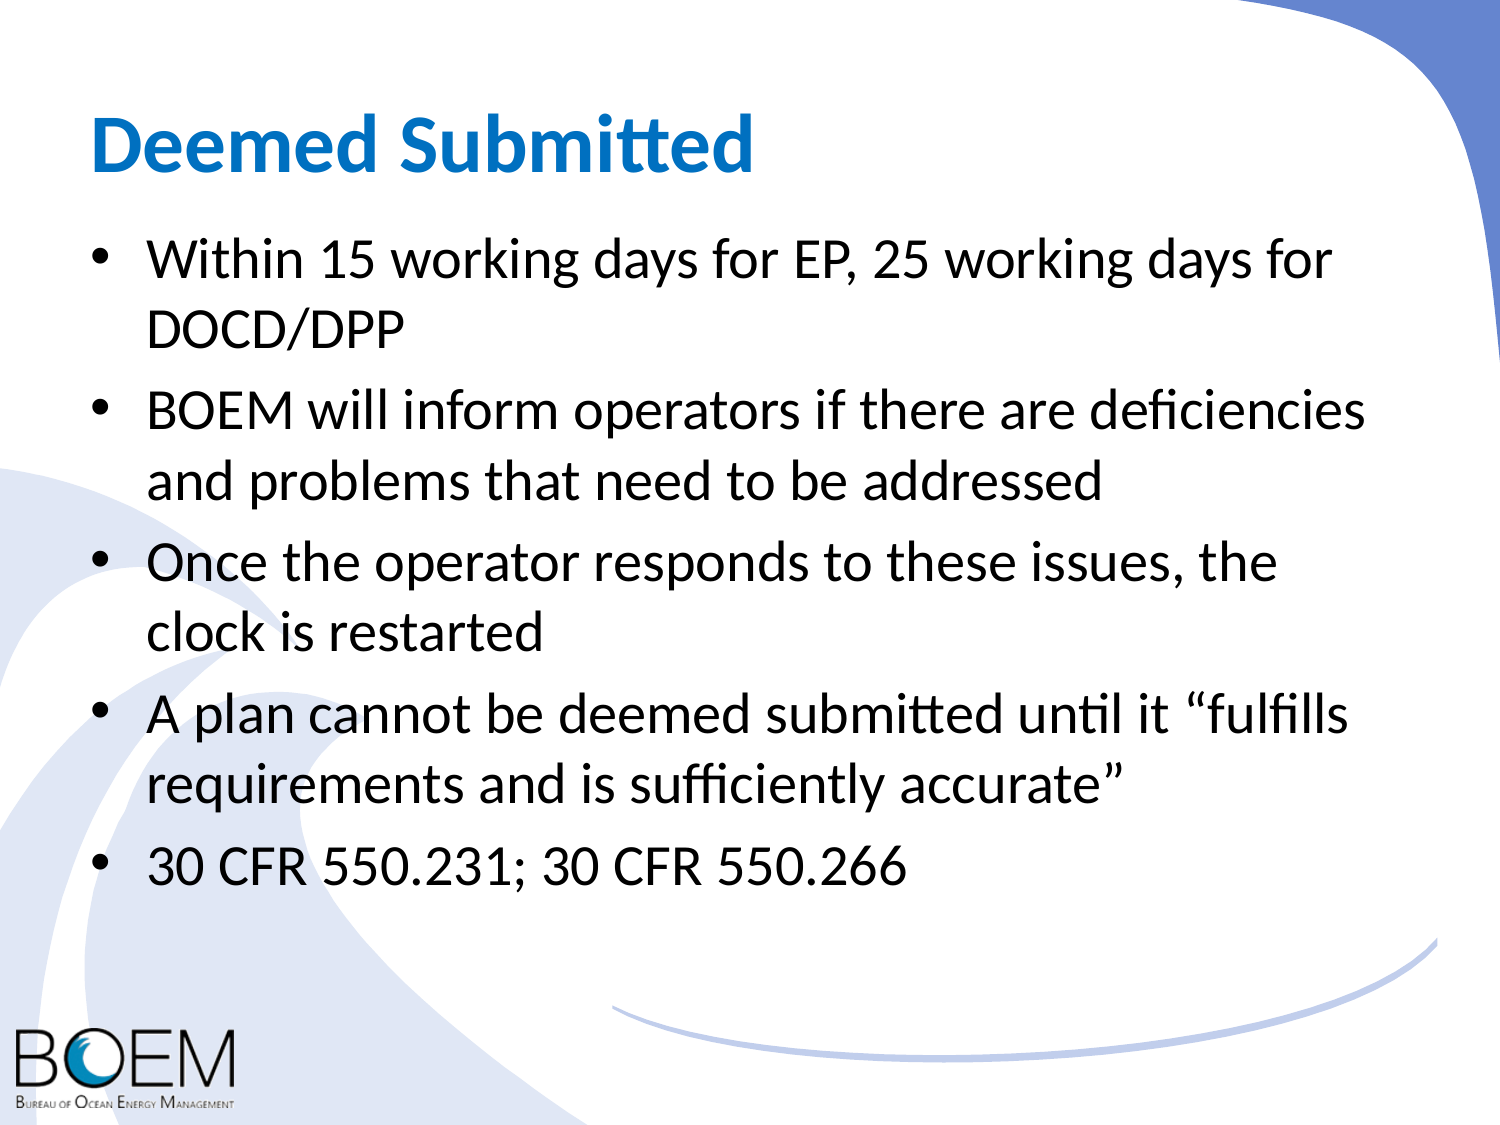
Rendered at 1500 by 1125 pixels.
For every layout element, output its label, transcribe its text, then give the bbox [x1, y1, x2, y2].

picture [16, 1028, 234, 1108]
title Deemed Submitted [75, 45, 1425, 212]
list Within 15 working days for EP, 25 working days for DOCD/DPP BOEM will inform operators if there are deficiencies and problems that need to be addressed Once the operator responds to these issues, the clock is restarted A plan cannot be deemed submitted until it “fulfills requirements and is sufficiently accurate” 30 CFR 550.231; 30 CFR 550.266 [75, 212, 1425, 955]
